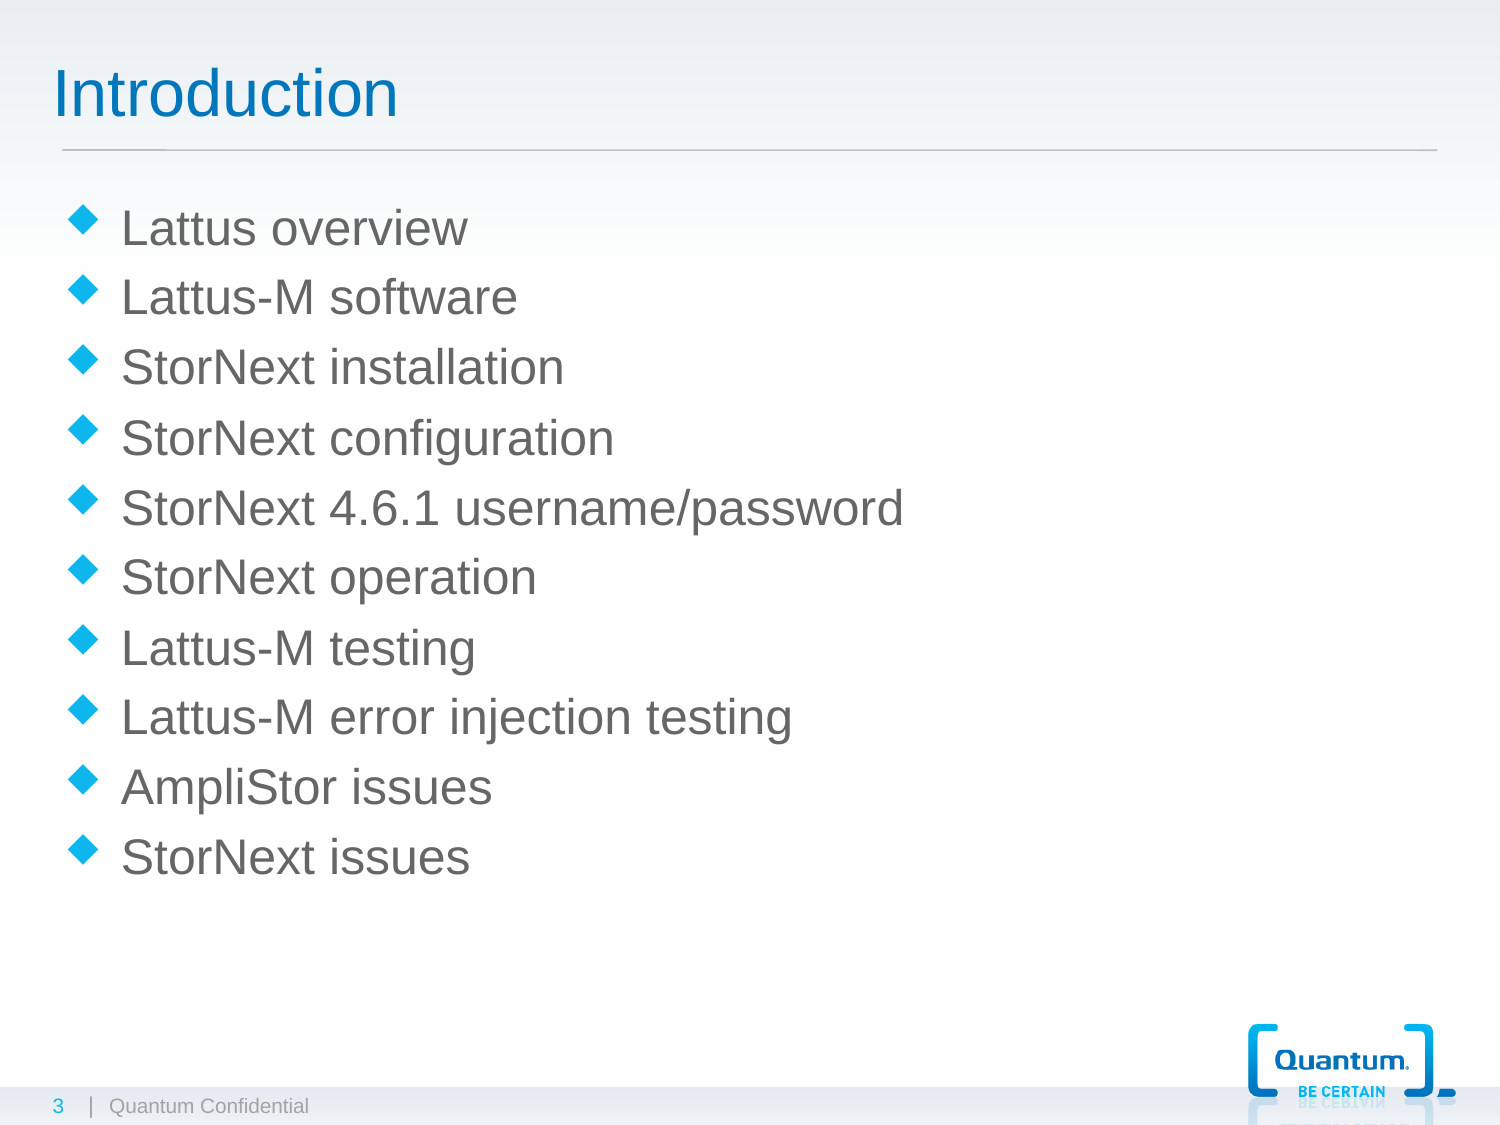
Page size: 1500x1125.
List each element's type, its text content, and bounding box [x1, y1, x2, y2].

slide_number 3 [37, 1085, 114, 1125]
title Introduction [37, 37, 1313, 143]
picture [1240, 1012, 1463, 1125]
list Lattus overview Lattus-M software StorNext installation StorNext configuration StorNext 4.6.1 username/password StorNext operation Lattus-M testing Lattus-M error injection testing AmpliStor issues StorNext issues [49, 187, 1287, 1013]
